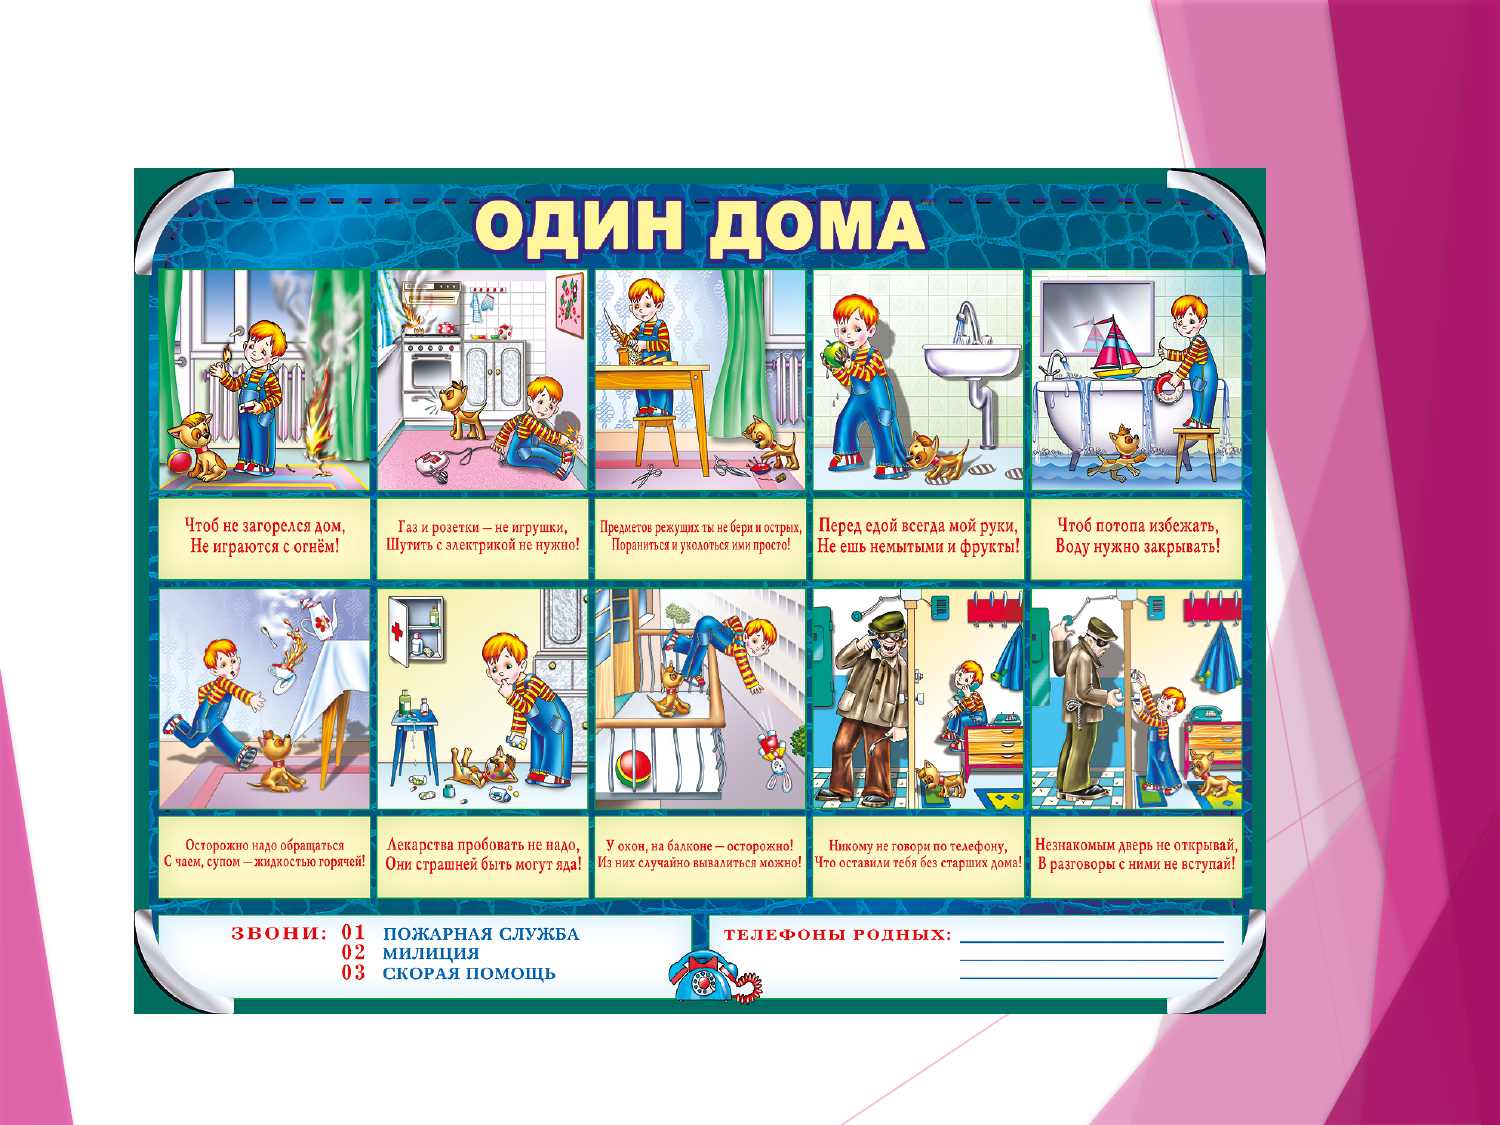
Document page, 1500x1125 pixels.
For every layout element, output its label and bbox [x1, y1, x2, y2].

picture [134, 167, 1266, 1015]
